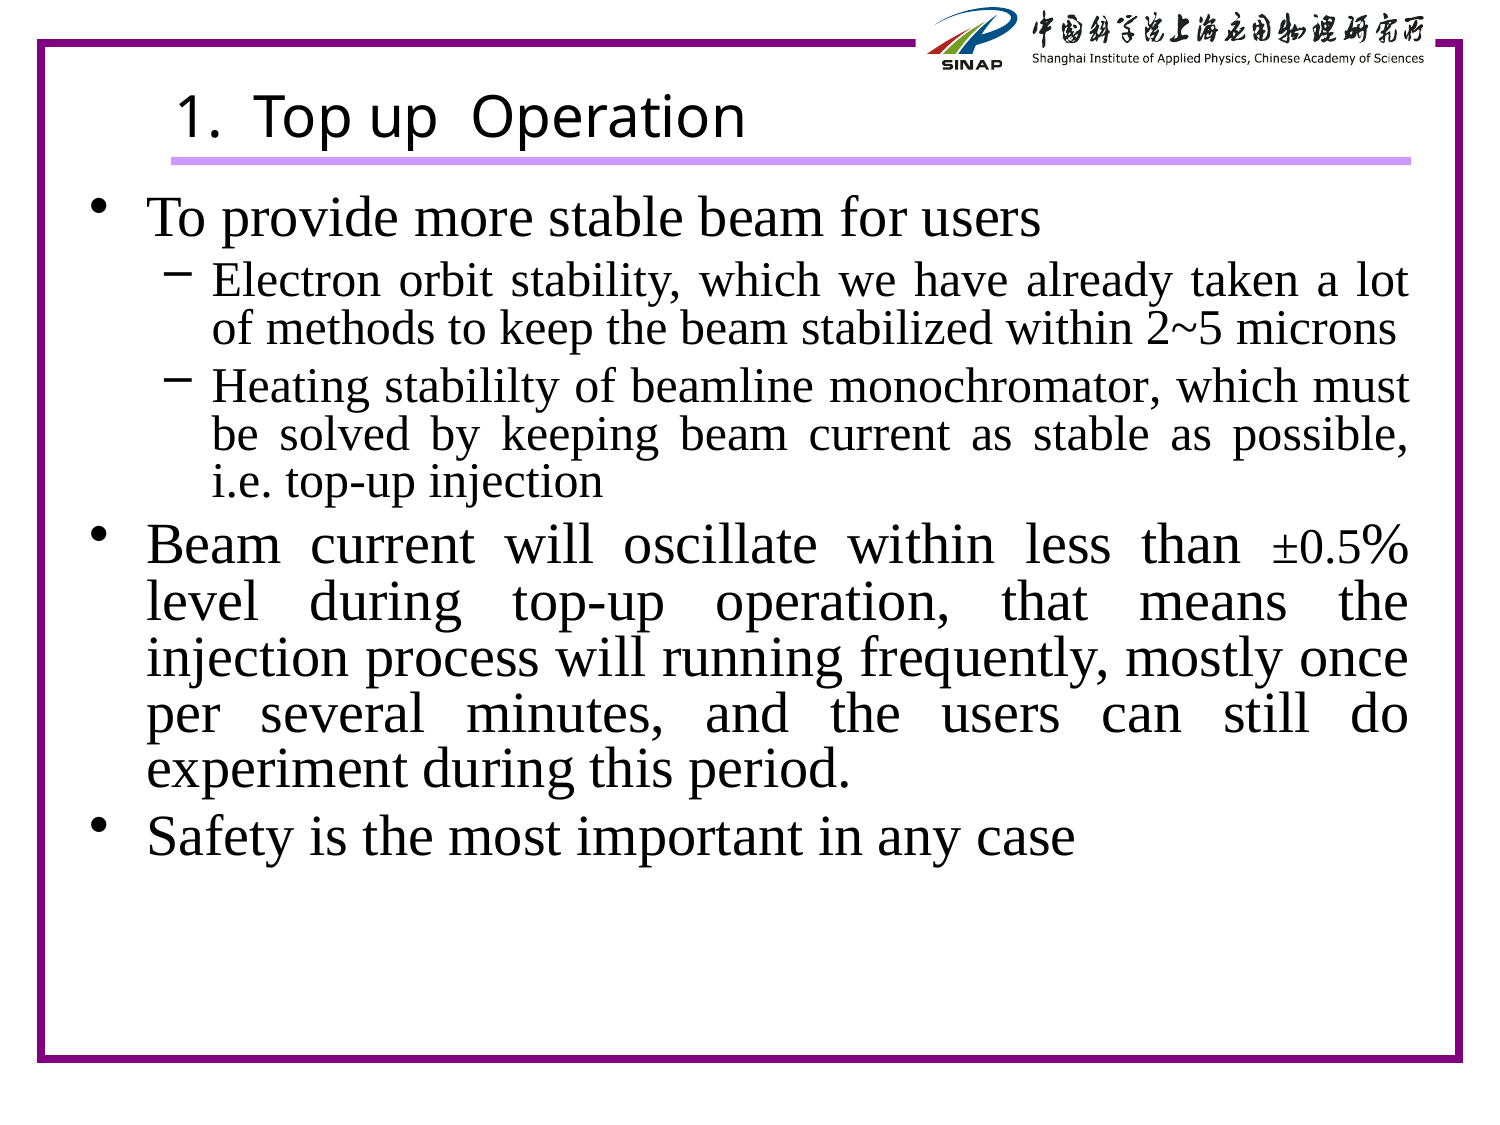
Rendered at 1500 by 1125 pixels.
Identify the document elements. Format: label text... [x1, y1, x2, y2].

text_box 1. Top up Operation [159, 78, 1451, 149]
text_box To provide more stable beam for users Electron orbit stability, which we have already taken a lot of methods to keep the beam stabilized within 2~5 microns Heating stabililty of beamline monochromator, which must be solved by keeping beam current as stable as possible, i.e. top-up injection Beam current will oscillate within less than ±0.5% level during top-up operation, that means the injection process will running frequently, mostly once per several minutes, and the users can still do experiment during this period. Safety is the most important in any case [74, 184, 1425, 965]
